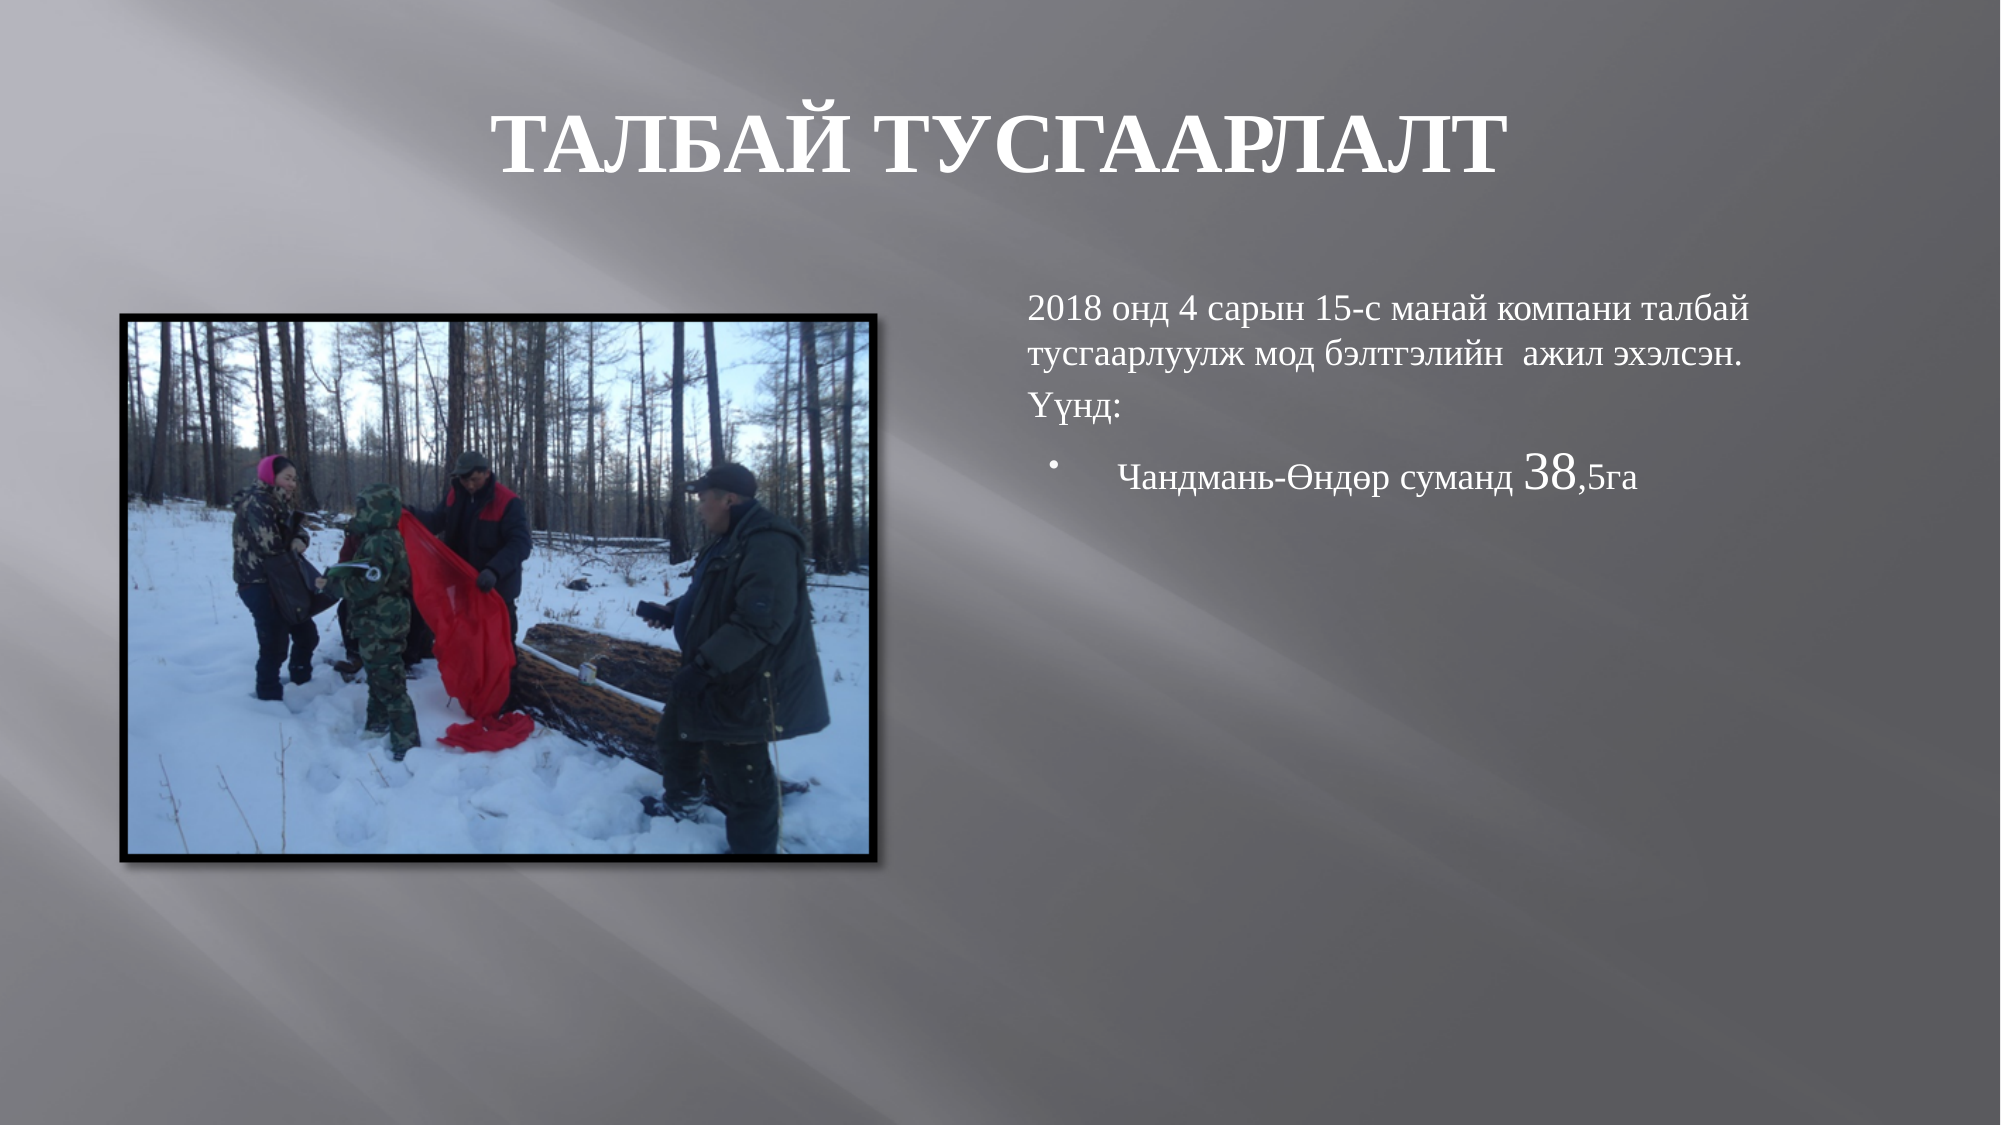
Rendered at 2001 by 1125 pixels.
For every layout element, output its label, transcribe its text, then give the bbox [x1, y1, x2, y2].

title ТАЛБАЙ ТУСГААРЛАЛТ [99, 45, 1900, 233]
list 2018 онд 4 сарын 15-с манай компани талбай тусгаарлуулж мод бэлтгэлийн ажил эхэлсэн. Үүнд: Чандмань-Өндөр суманд 38,5га [1012, 275, 1825, 987]
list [114, 308, 896, 881]
